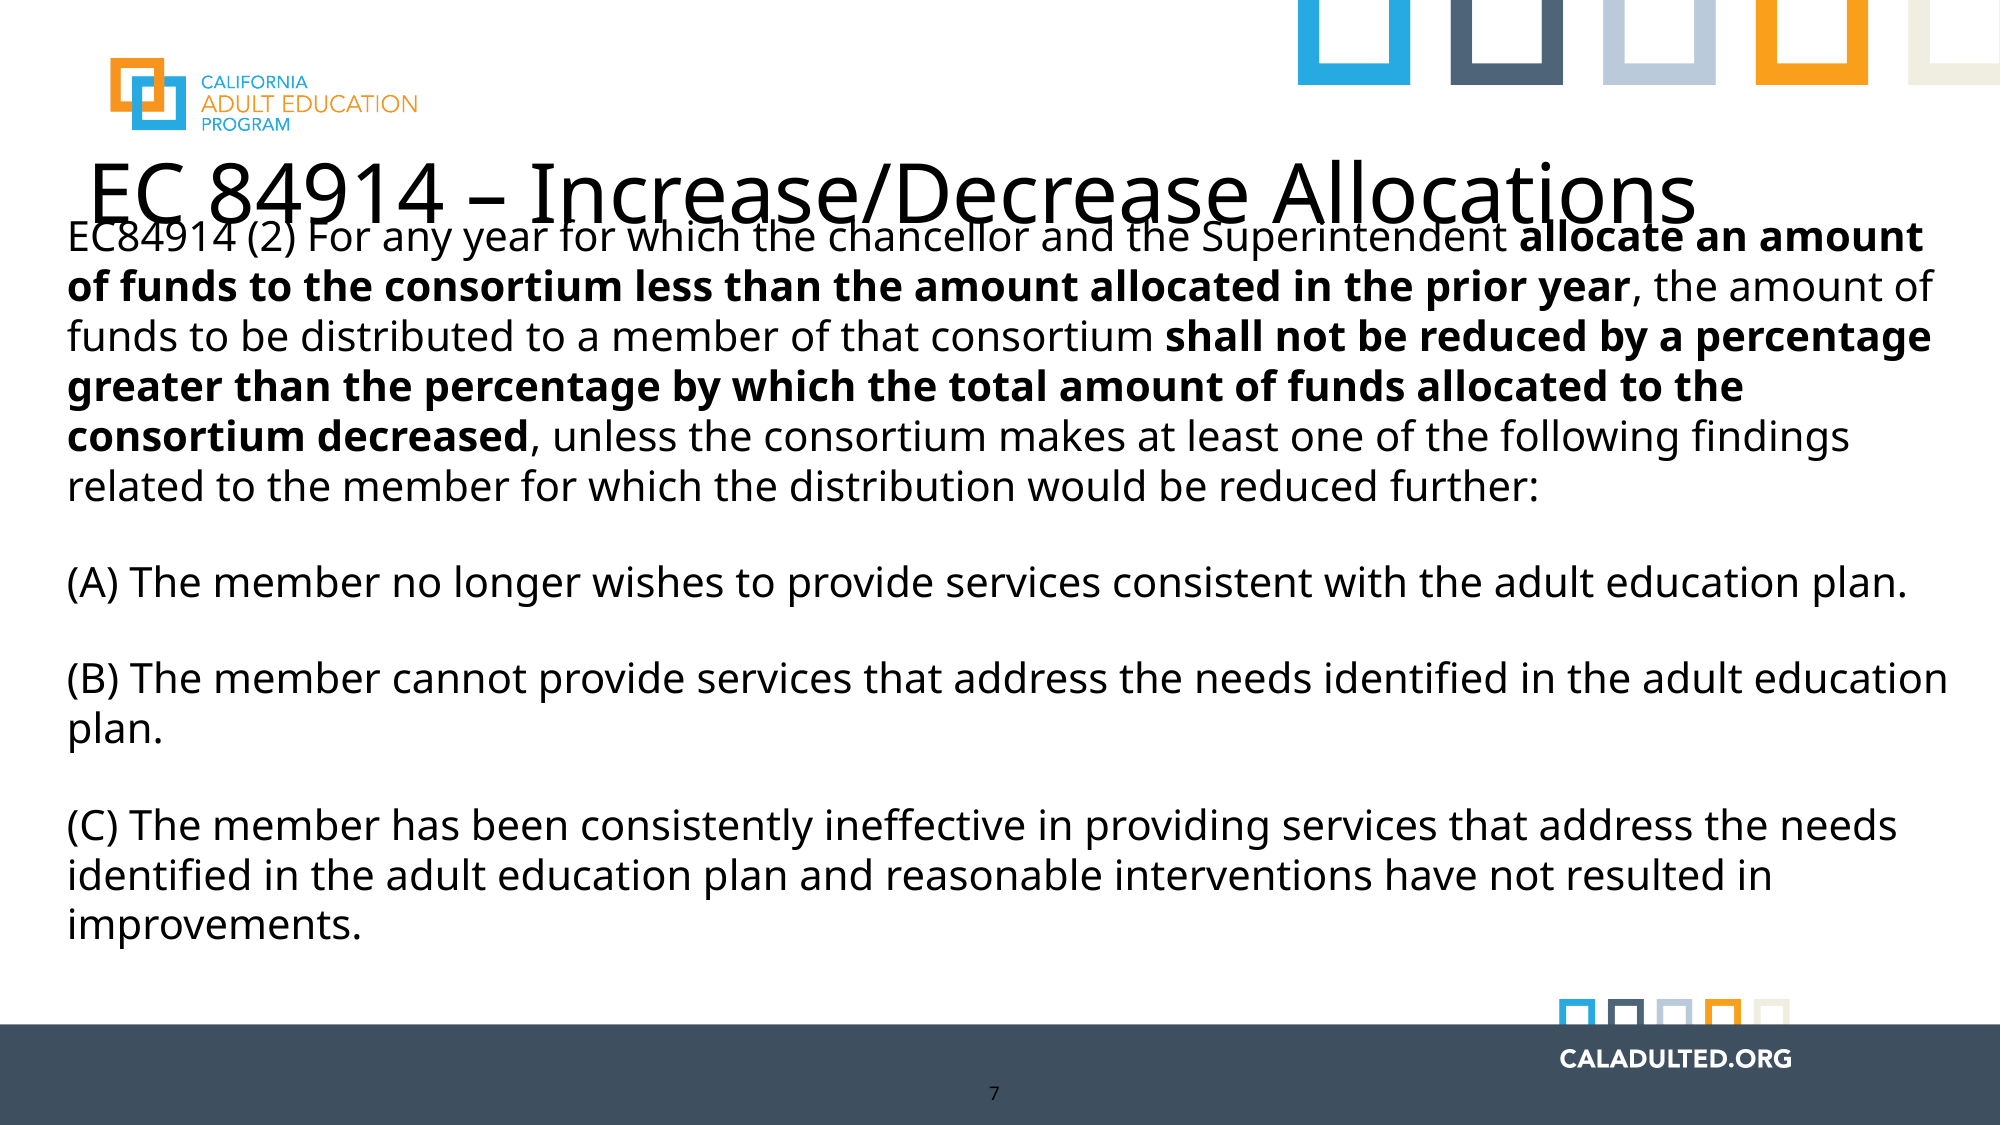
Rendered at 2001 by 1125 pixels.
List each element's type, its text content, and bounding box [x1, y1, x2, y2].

title EC 84914 – Increase/Decrease Allocations [78, 81, 1709, 240]
list EC84914 (2) For any year for which the chancellor and the Superintendent allocate an amount of funds to the consortium less than the amount allocated in the prior year, the amount of funds to be distributed to a member of that consortium shall not be reduced by a percentage greater than the percentage by which the total amount of funds allocated to the consortium decreased, unless the consortium makes at least one of the following findings related to the member for which the distribution would be reduced further: (A) The member no longer wishes to provide services consistent with the adult education plan. (B) The member cannot provide services that address the needs identified in the adult education plan. (C) The member has been consistently ineffective in providing services that address the needs identified in the adult education plan and reasonable interventions have not resulted in improvements. [58, 240, 1971, 998]
picture [0, 0, 2000, 1125]
slide_number 7 [980, 1072, 1022, 1113]
